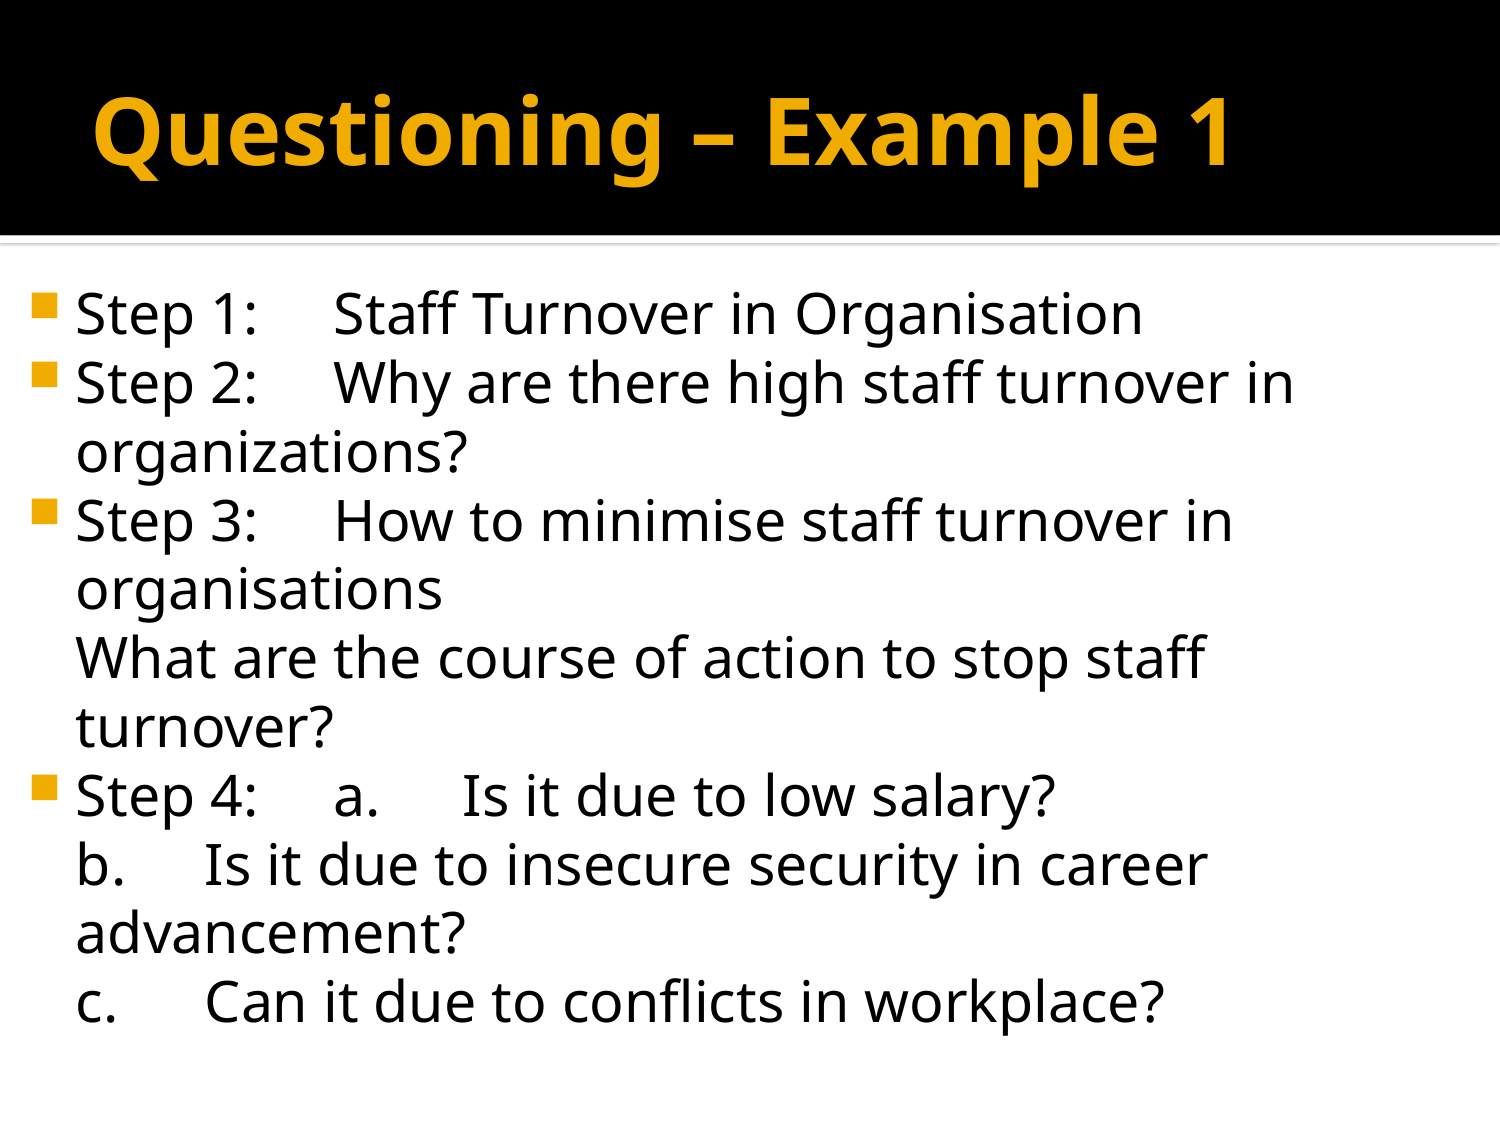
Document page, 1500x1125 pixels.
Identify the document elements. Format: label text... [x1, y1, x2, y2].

title Questioning – Example 1 [75, 25, 1425, 231]
list Step 1: Staff Turnover in Organisation Step 2: Why are there high staff turnover in organizations? Step 3: How to minimise staff turnover in organisations What are the course of action to stop staff turnover? Step 4: a. Is it due to low salary? b. Is it due to insecure security in career advancement? c. Can it due to conflicts in workplace? [0, 262, 1500, 1050]
